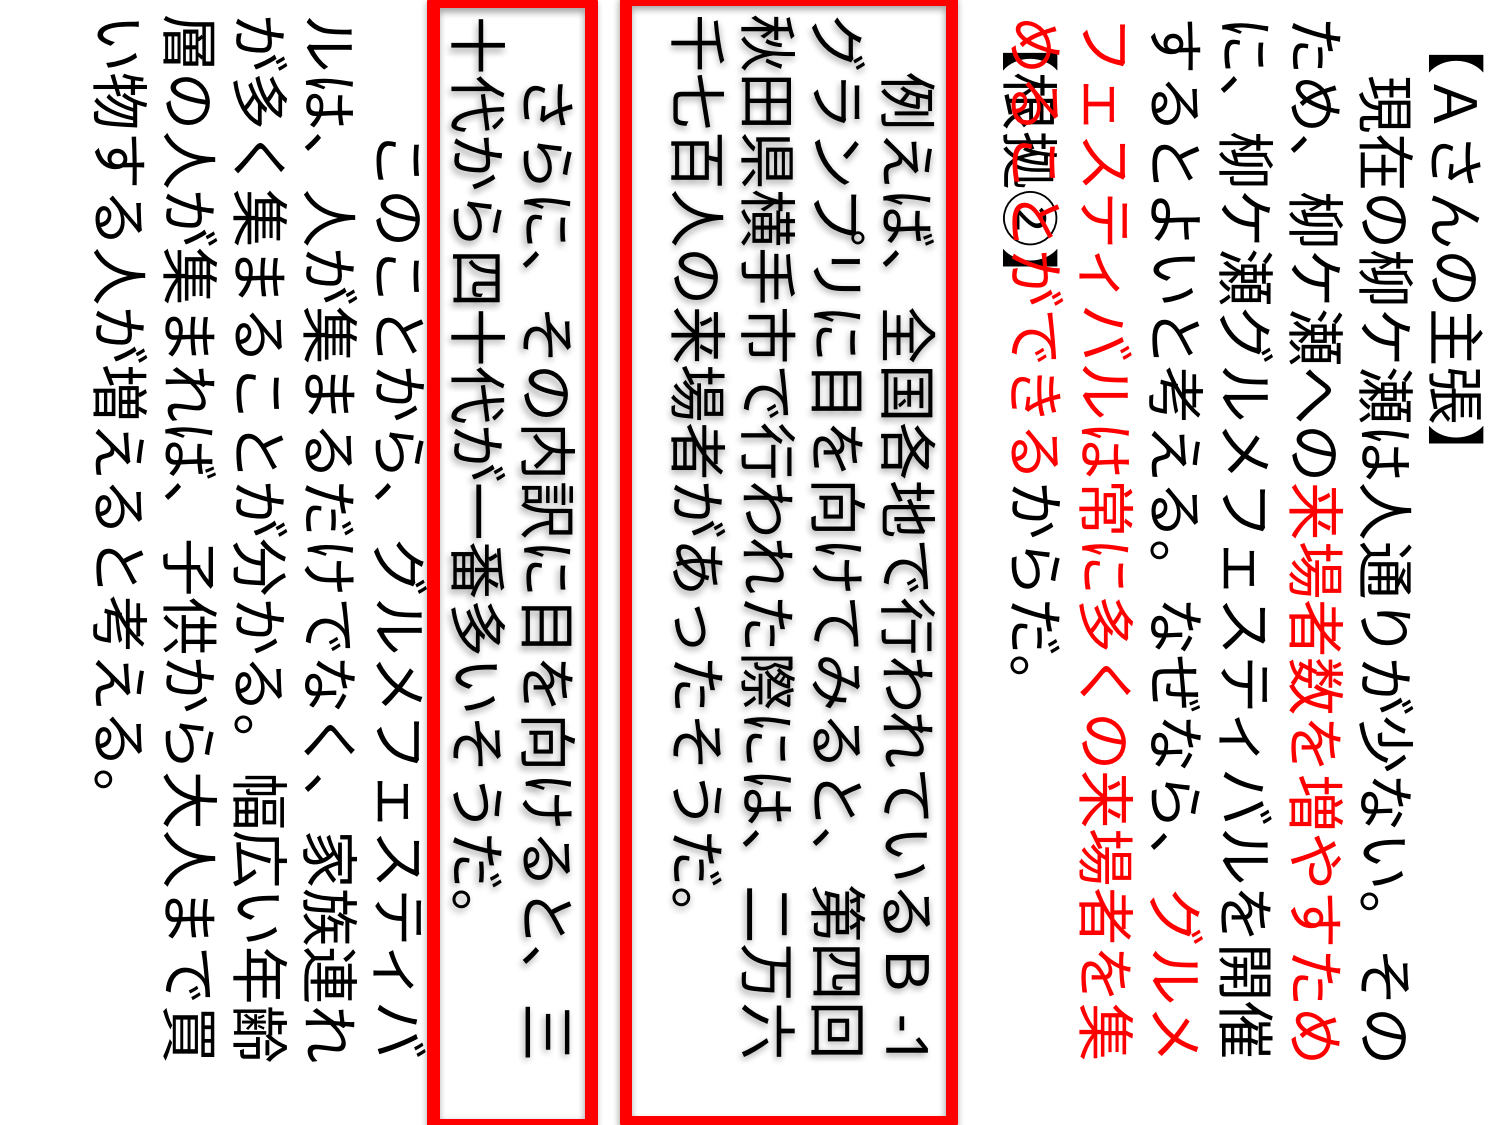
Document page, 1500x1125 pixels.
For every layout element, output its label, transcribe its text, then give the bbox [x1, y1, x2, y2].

text_box 【根拠②】 このことから、グルメフェスティバルは、人が集まるだけでなく、家族連れが多く集まることが分かる。幅広い年齢層の人が集まれば、子供から大人まで買い物する人が増えると考える。 [0, 0, 434, 1123]
text_box さらに、その内訳に目を向けると、三十代から四十代が一番多いそうだ。 [433, 1, 592, 1125]
text_box 【根拠②】 このことから、グルメフェスティバルは、人が集まるだけでなく、家族連れが多く集まることが分かる。幅広い年齢層の人が集まれば、子供から大人まで買い物する人が増えると考える。 [954, 0, 1075, 1123]
text_box 【Ａさんの主張】 現在の柳ケ瀬は人通りが少ない。そのため、柳ケ瀬への来場者数を増やすために、柳ケ瀬グルメフェスティバルを開催するとよいと考える。なぜなら、グルメフェスティバルは常に多くの来場者を集めることができるからだ。 [1045, 2, 1500, 1125]
text_box 例えば、全国各地で行われているＢ-1グランプリに目を向けてみると、第四回秋田県横手市で行われた際には、二万六千七百人の来場者があったそうだ。 [625, 0, 953, 1123]
text_box 【根拠②】 このことから、グルメフェスティバルは、人が集まるだけでなく、家族連れが多く集まることが分かる。幅広い年齢層の人が集まれば、子供から大人まで買い物する人が増えると考える。 [591, 0, 623, 1123]
